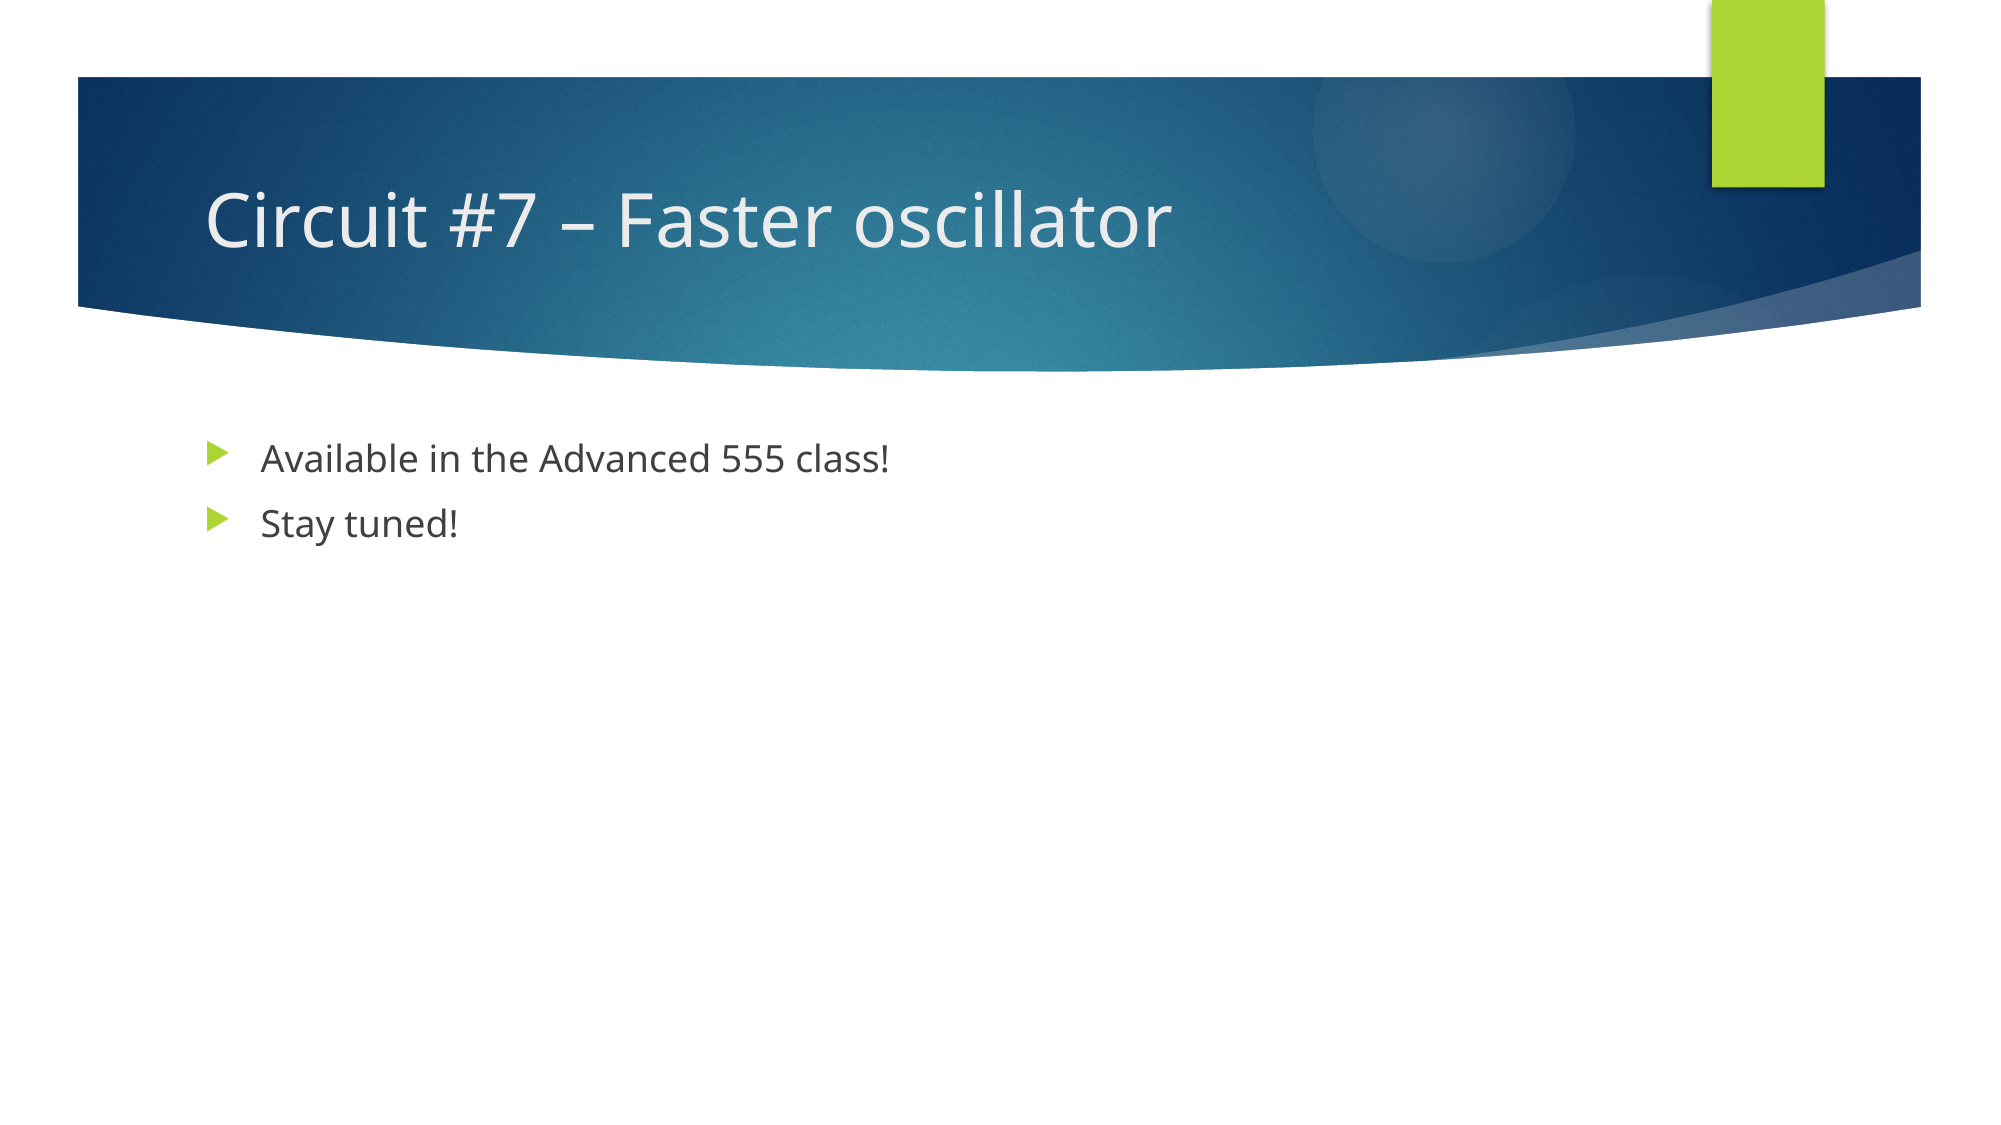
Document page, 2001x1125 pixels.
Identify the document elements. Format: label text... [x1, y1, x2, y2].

title Circuit #7 – Faster oscillator [189, 159, 1627, 276]
list Available in the Advanced 555 class! Stay tuned! [189, 427, 1627, 988]
